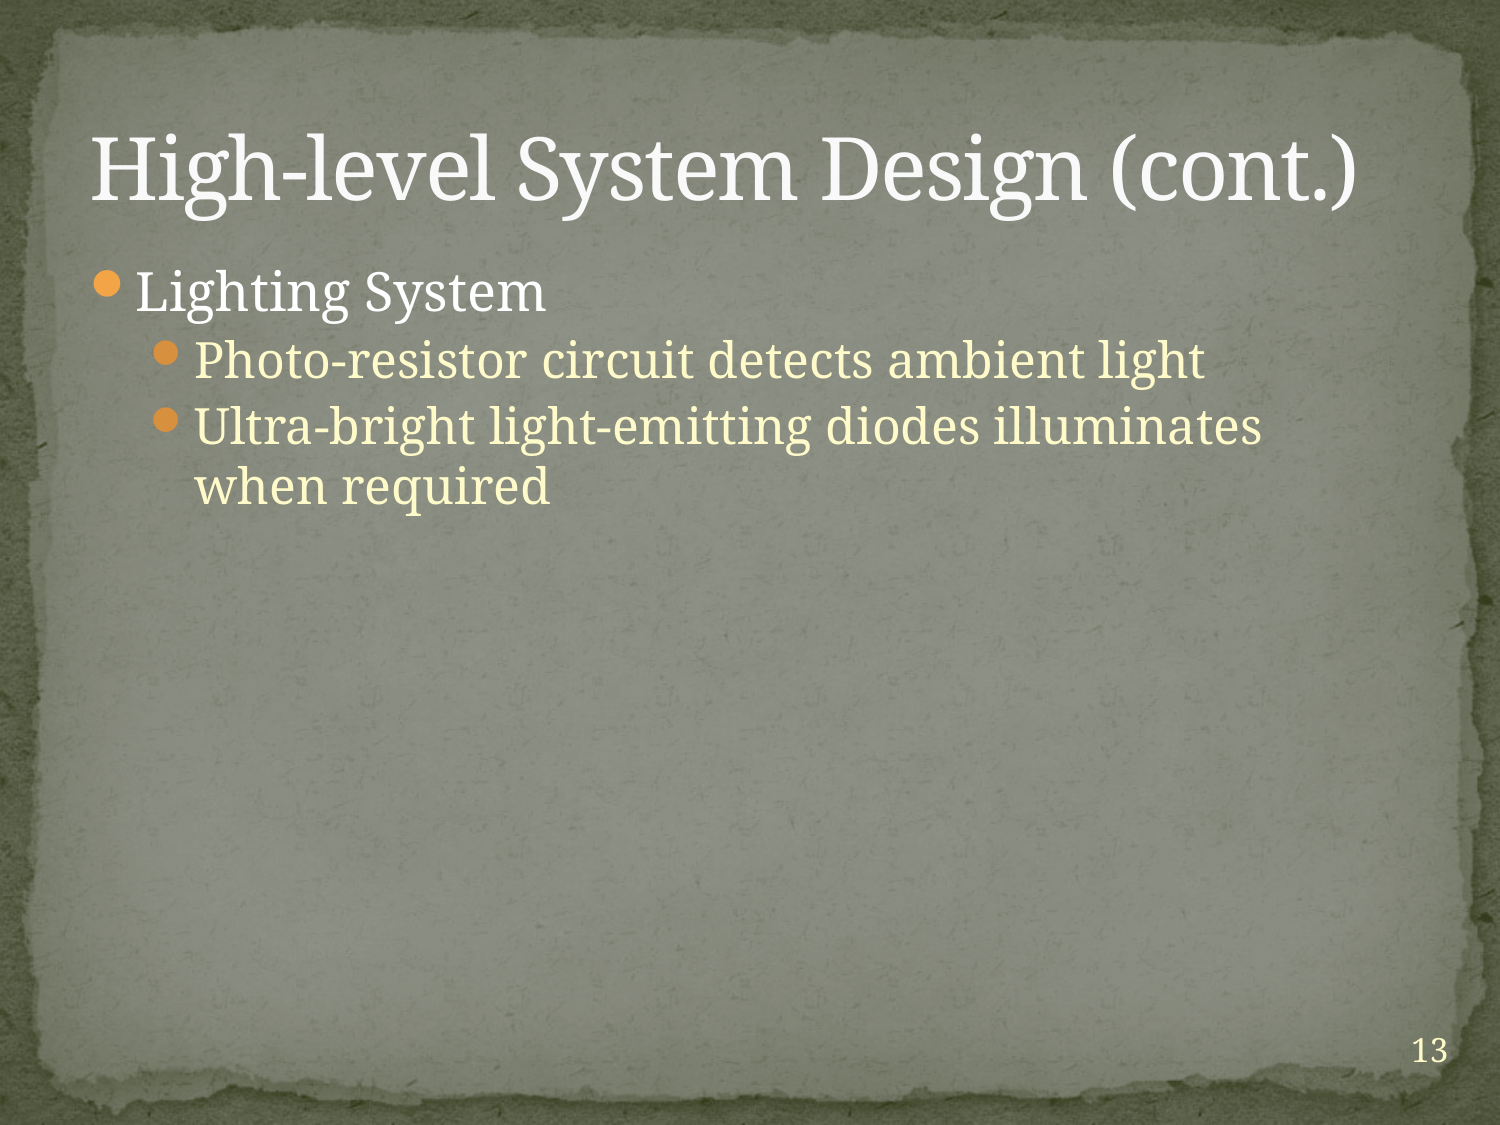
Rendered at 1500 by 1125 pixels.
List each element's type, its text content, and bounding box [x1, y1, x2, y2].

title High-level System Design (cont.) [74, 24, 1425, 225]
list Lighting System Photo-resistor circuit detects ambient light Ultra-bright light-emitting diodes illuminates when required [75, 249, 1425, 1000]
slide_number 13 [1379, 1014, 1480, 1089]
